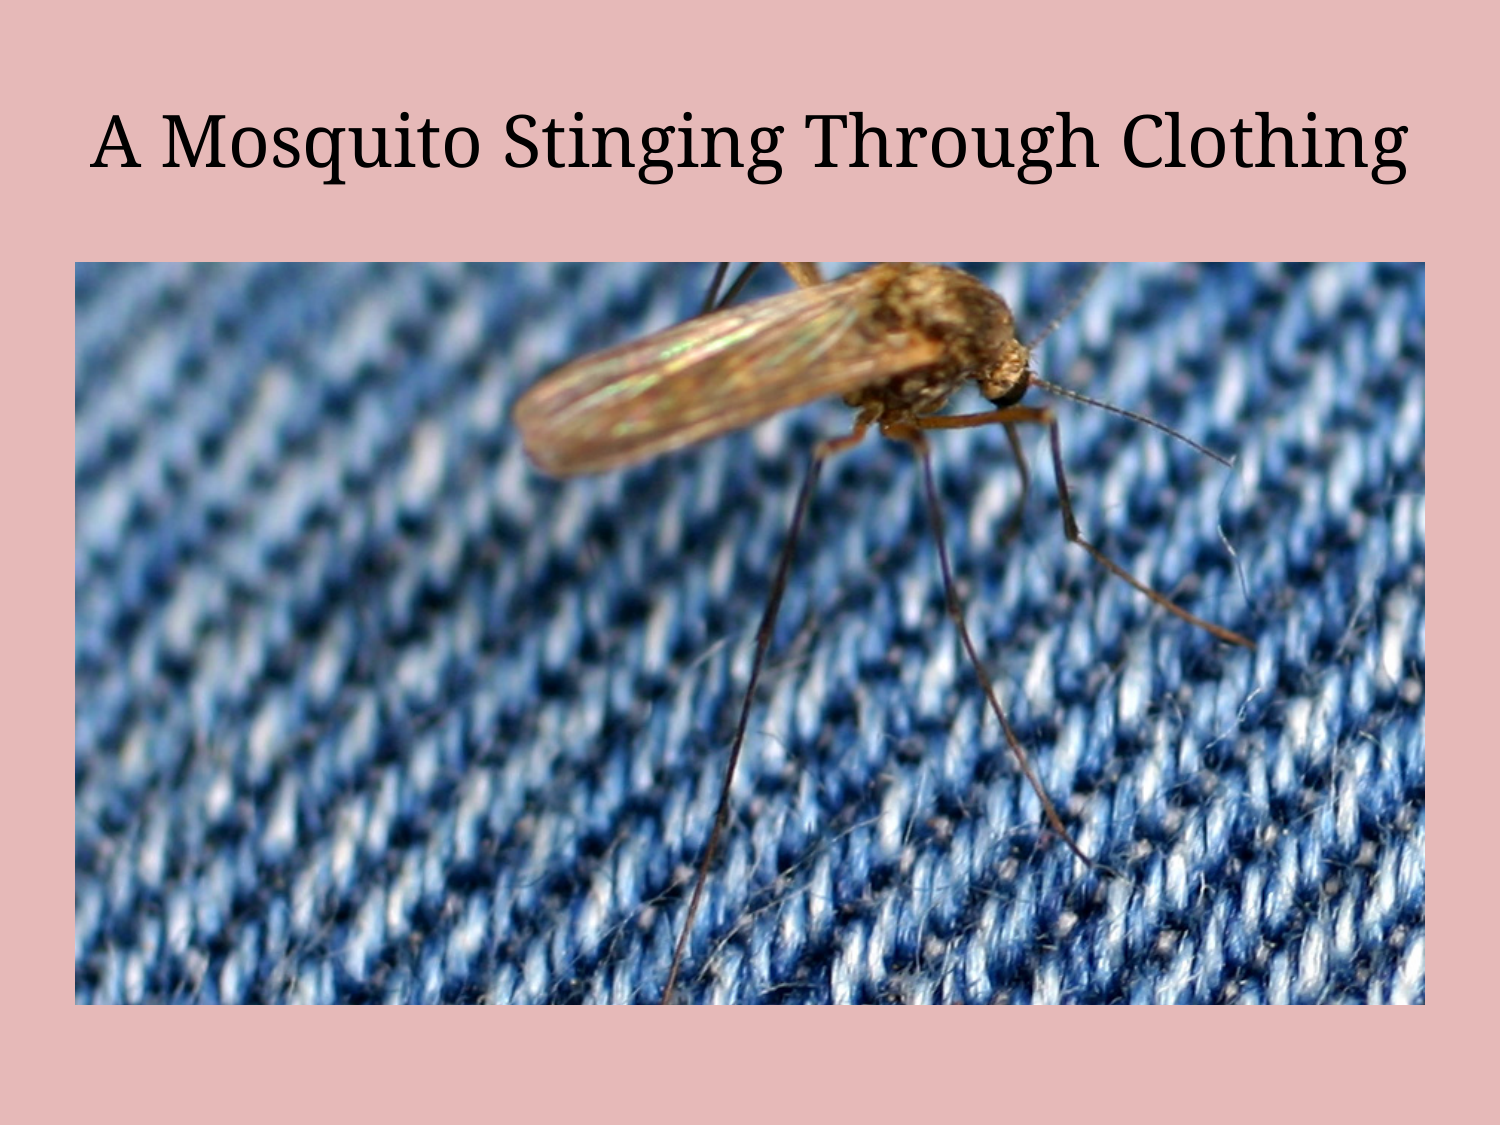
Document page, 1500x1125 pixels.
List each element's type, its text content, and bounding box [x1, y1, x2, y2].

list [74, 262, 1426, 1006]
title A Mosquito Stinging Through Clothing [74, 44, 1426, 233]
